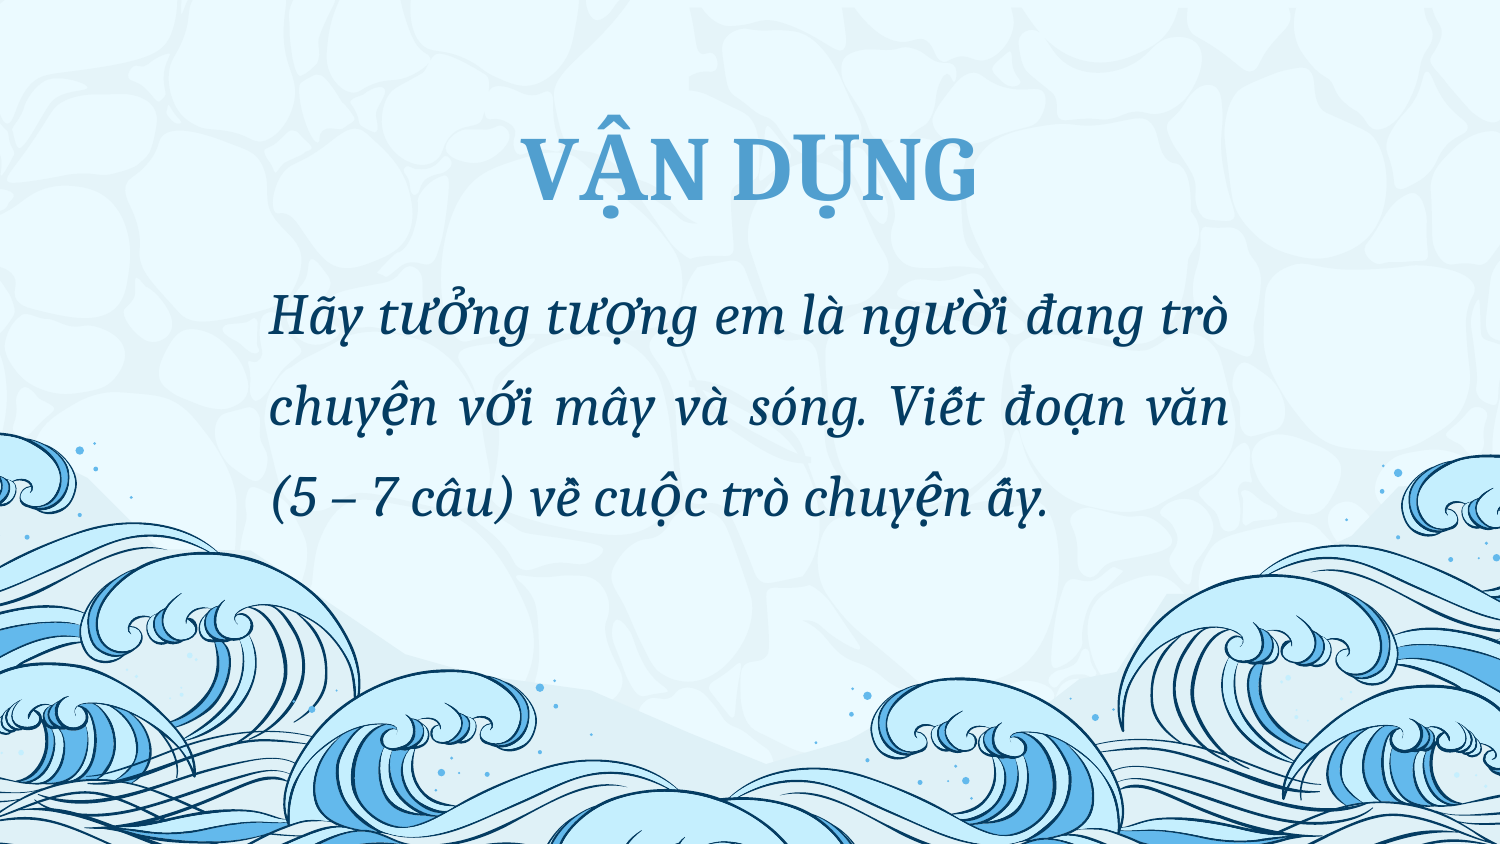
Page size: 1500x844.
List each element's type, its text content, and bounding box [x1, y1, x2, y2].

text_box VẬN DỤNG [476, 121, 1024, 206]
text_box Hãy tưởng tượng em là người đang trò chuyện với mây và sóng. Viết đoạn văn (5 – 7 câu) về cuộc trò chuyện ấy. [254, 247, 1246, 535]
